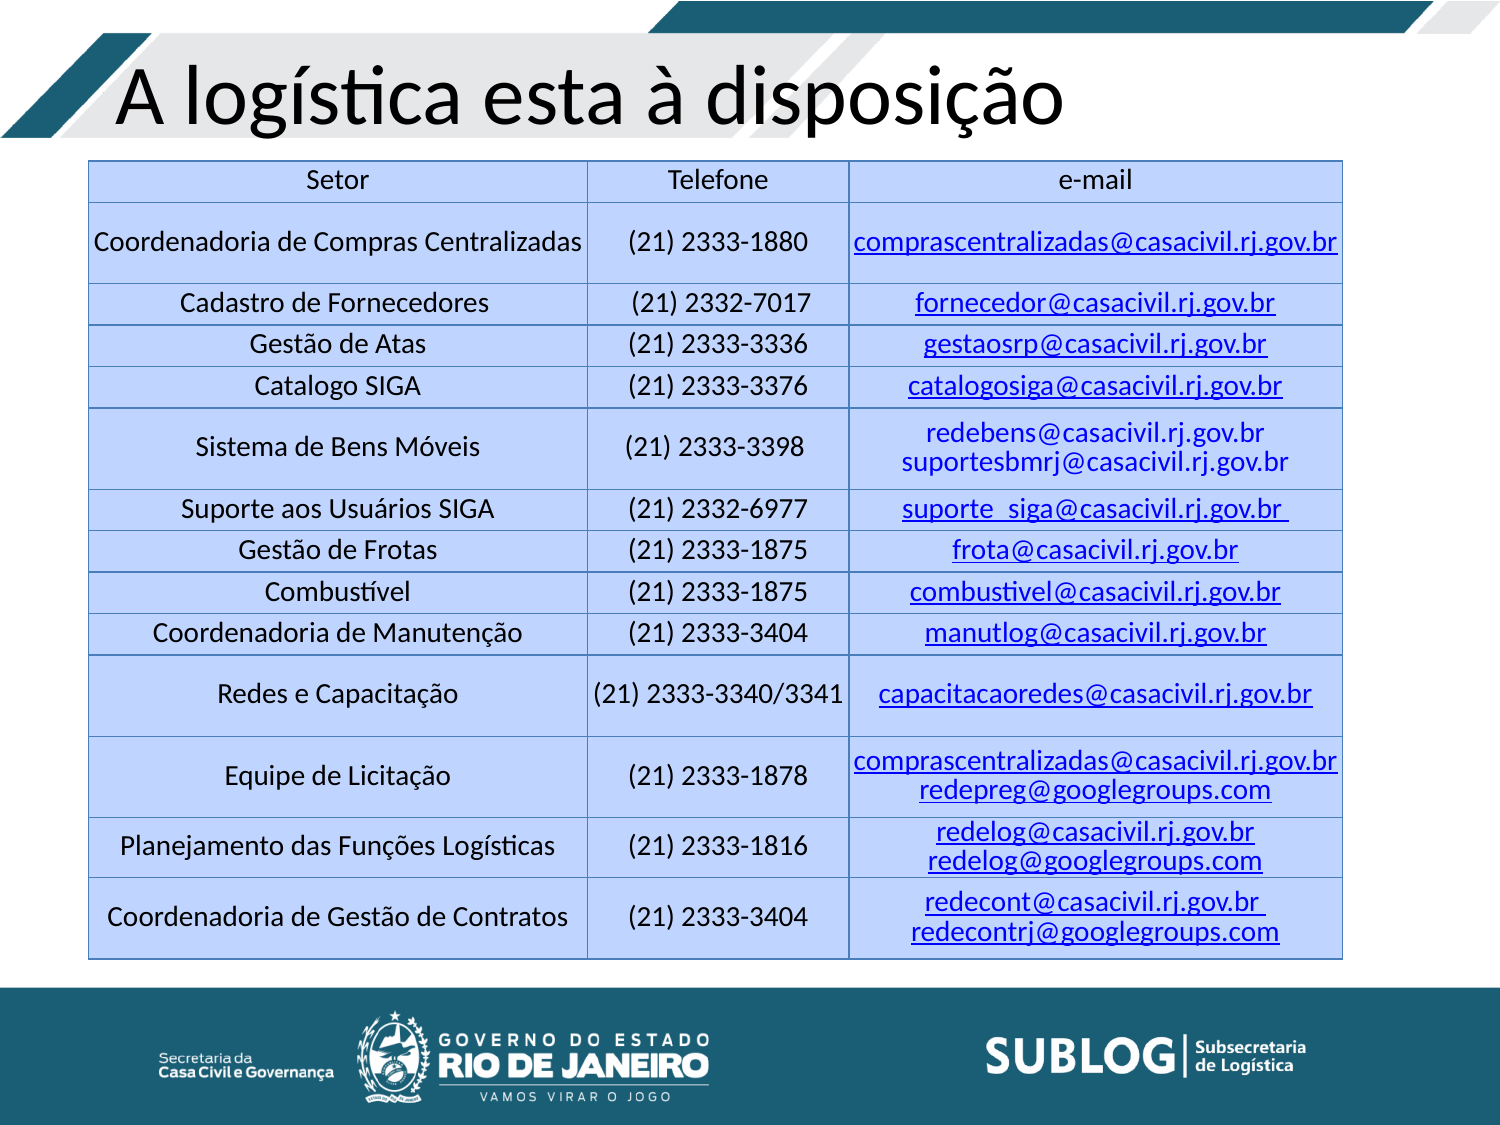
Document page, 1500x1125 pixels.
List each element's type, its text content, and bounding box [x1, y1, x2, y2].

table_cell (21) 2333-3340/3341 [588, 656, 848, 736]
table_cell combustivel@casacivil.rj.gov.br [850, 573, 1342, 613]
table_cell Suporte aos Usuários SIGA [89, 490, 587, 530]
table_cell Coordenadoria de Gestão de Contratos [89, 878, 587, 958]
table_cell redebens@casacivil.rj.gov.br suportesbmrj@casacivil.rj.gov.br [850, 409, 1342, 489]
table_cell gestaosrp@casacivil.rj.gov.br [850, 326, 1342, 366]
table_cell comprascentralizadas@casacivil.rj.gov.br [850, 203, 1342, 283]
picture [0, 1, 1500, 138]
table_cell Coordenadoria de Compras Centralizadas [89, 203, 587, 283]
picture [986, 1034, 1306, 1078]
table_cell (21) 2332-6977 [588, 490, 848, 530]
table_cell Gestão de Frotas [89, 531, 587, 571]
table_header e-mail [850, 162, 1342, 202]
table_cell comprascentralizadas@casacivil.rj.gov.br redepreg@googlegroups.com [850, 737, 1342, 817]
table_cell Gestão de Atas [89, 326, 587, 366]
table_cell (21) 2332-7017 [588, 284, 848, 324]
table_cell Coordenadoria de Manutenção [89, 614, 587, 654]
table_cell (21) 2333-1816 [588, 818, 848, 877]
picture [159, 1010, 709, 1103]
table_cell suporte_siga@casacivil.rj.gov.br [850, 490, 1342, 530]
table_cell (21) 2333-3398 [588, 409, 848, 489]
table_cell Equipe de Licitação [89, 737, 587, 817]
table_header Telefone [588, 162, 848, 202]
table_cell (21) 2333-1878 [588, 737, 848, 817]
table_cell (21) 2333-3336 [588, 326, 848, 366]
table_cell (21) 2333-3376 [588, 367, 848, 407]
table_cell catalogosiga@casacivil.rj.gov.br [850, 367, 1342, 407]
table_cell redecont@casacivil.rj.gov.br redecontrj@googlegroups.com [850, 878, 1342, 958]
table_cell Cadastro de Fornecedores [89, 284, 587, 324]
table_cell (21) 2333-1875 [588, 573, 848, 613]
table_cell (21) 2333-3404 [588, 614, 848, 654]
table_header Setor [89, 162, 587, 202]
table_cell Redes e Capacitação [89, 656, 587, 736]
table_cell Combustível [89, 573, 587, 613]
table_cell fornecedor@casacivil.rj.gov.br [850, 284, 1342, 324]
table_cell Planejamento das Funções Logísticas [89, 818, 587, 877]
table_cell Catalogo SIGA [89, 367, 587, 407]
title A logística esta à disposição [100, 30, 1400, 149]
table_cell redelog@casacivil.rj.gov.br redelog@googlegroups.com [850, 818, 1342, 877]
table_cell capacitacaoredes@casacivil.rj.gov.br [850, 656, 1342, 736]
table_cell (21) 2333-1875 [588, 531, 848, 571]
table_cell Sistema de Bens Móveis [89, 409, 587, 489]
table_cell (21) 2333-3404 [588, 878, 848, 958]
table_cell frota@casacivil.rj.gov.br [850, 531, 1342, 571]
table_cell (21) 2333-1880 [588, 203, 848, 283]
table_cell manutlog@casacivil.rj.gov.br [850, 614, 1342, 654]
